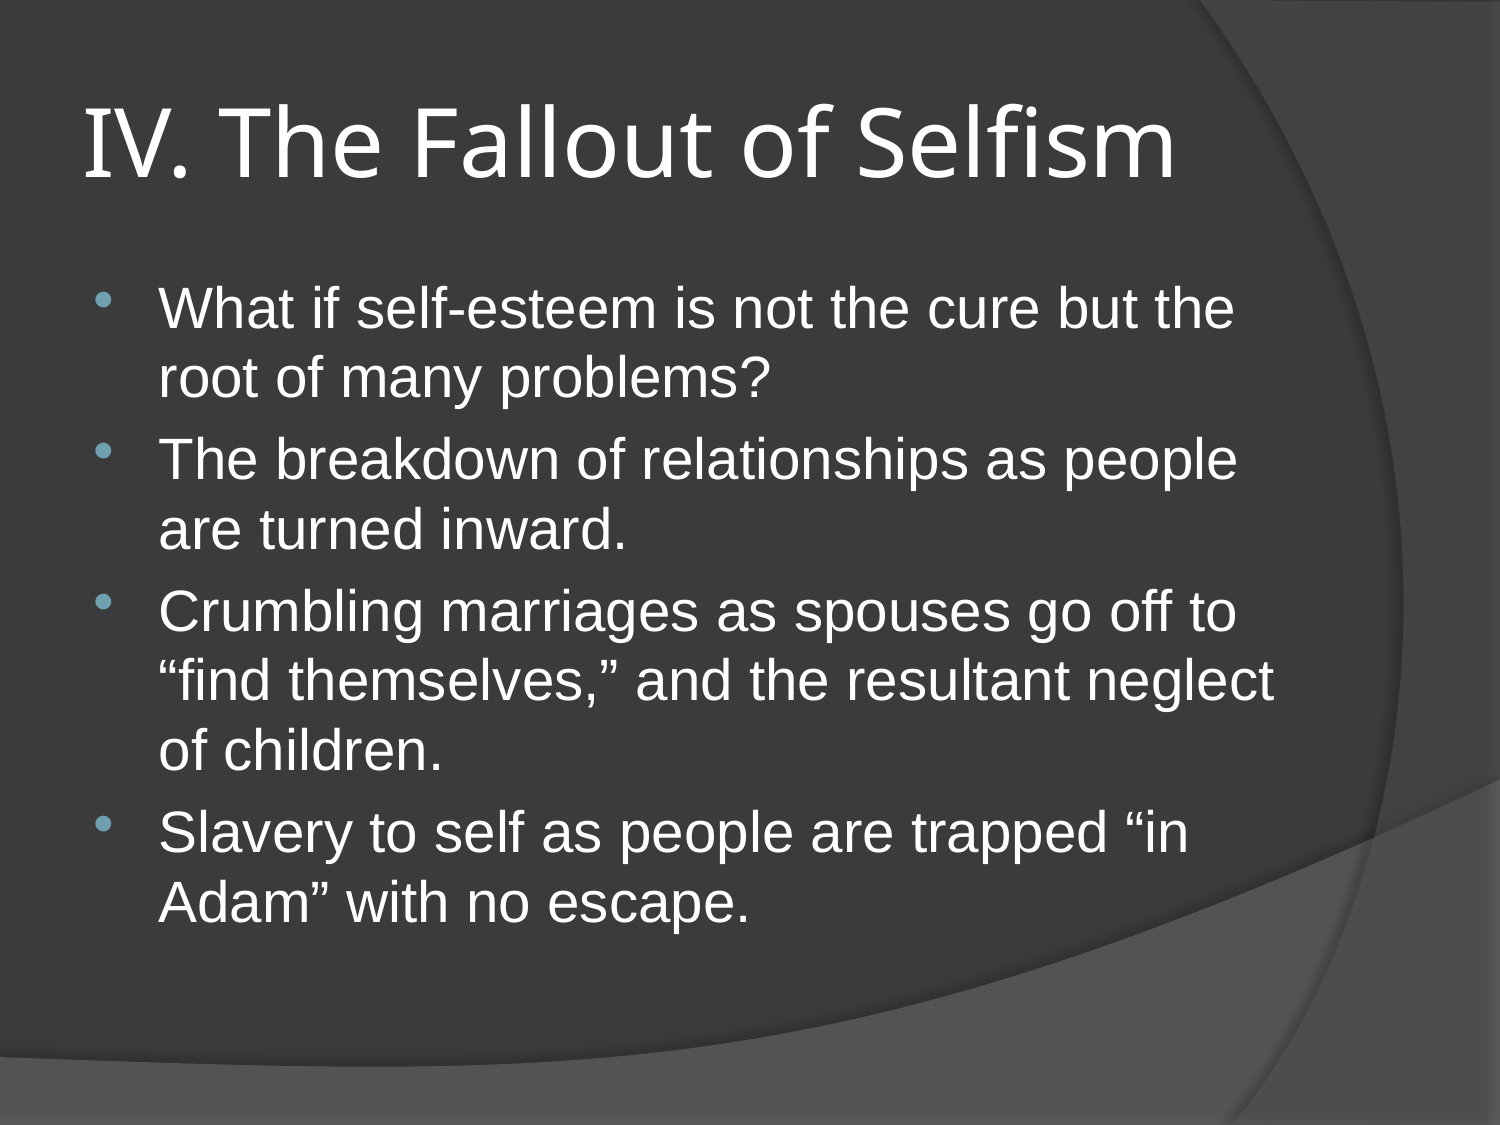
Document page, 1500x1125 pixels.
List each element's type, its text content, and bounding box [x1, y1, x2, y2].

list What if self-esteem is not the cure but the root of many problems? The breakdown of relationships as people are turned inward. Crumbling marriages as spouses go off to “find themselves,” and the resultant neglect of children. Slavery to self as people are trapped “in Adam” with no escape. [75, 262, 1300, 1050]
title IV. The Fallout of Selfism [75, 45, 1300, 233]
